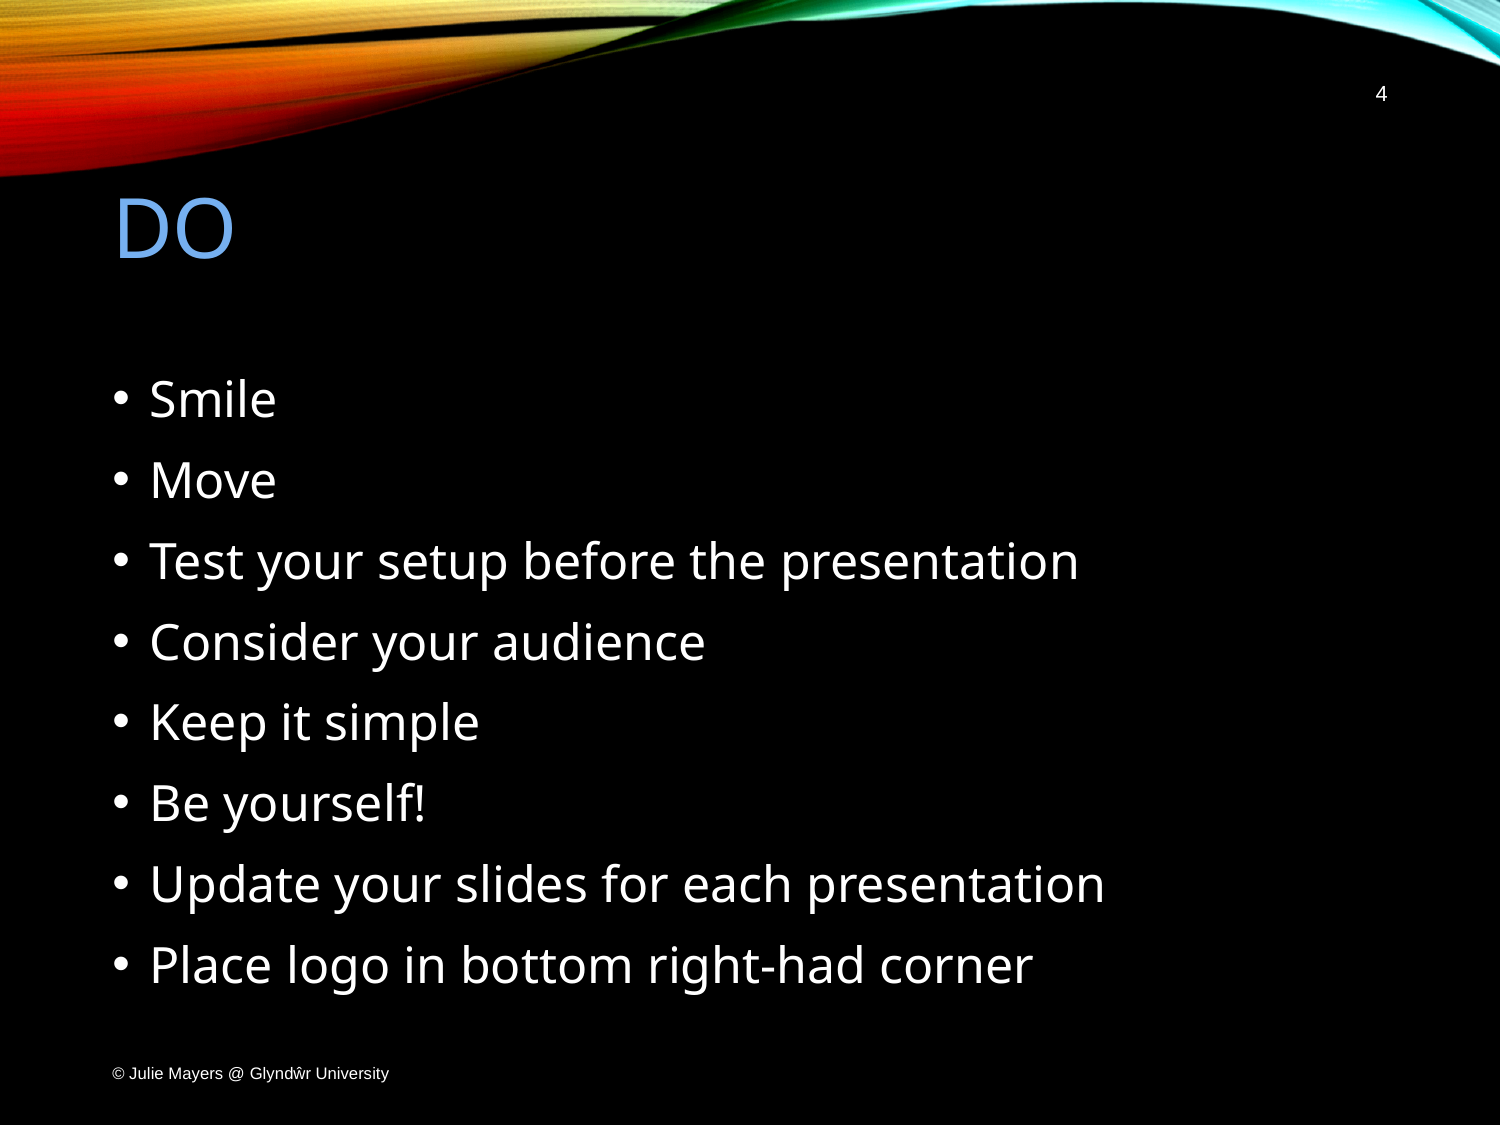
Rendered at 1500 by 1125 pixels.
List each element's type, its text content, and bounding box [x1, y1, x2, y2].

picture [0, 0, 1500, 178]
slide_number 4 [1078, 62, 1403, 123]
title Do [97, 125, 1483, 338]
list Smile Move Test your setup before the presentation Consider your audience Keep it simple Be yourself! Update your slides for each presentation Place logo in bottom right-had corner [97, 359, 1403, 1028]
footer © Julie Mayers @ Glyndŵr University [97, 1042, 1030, 1103]
